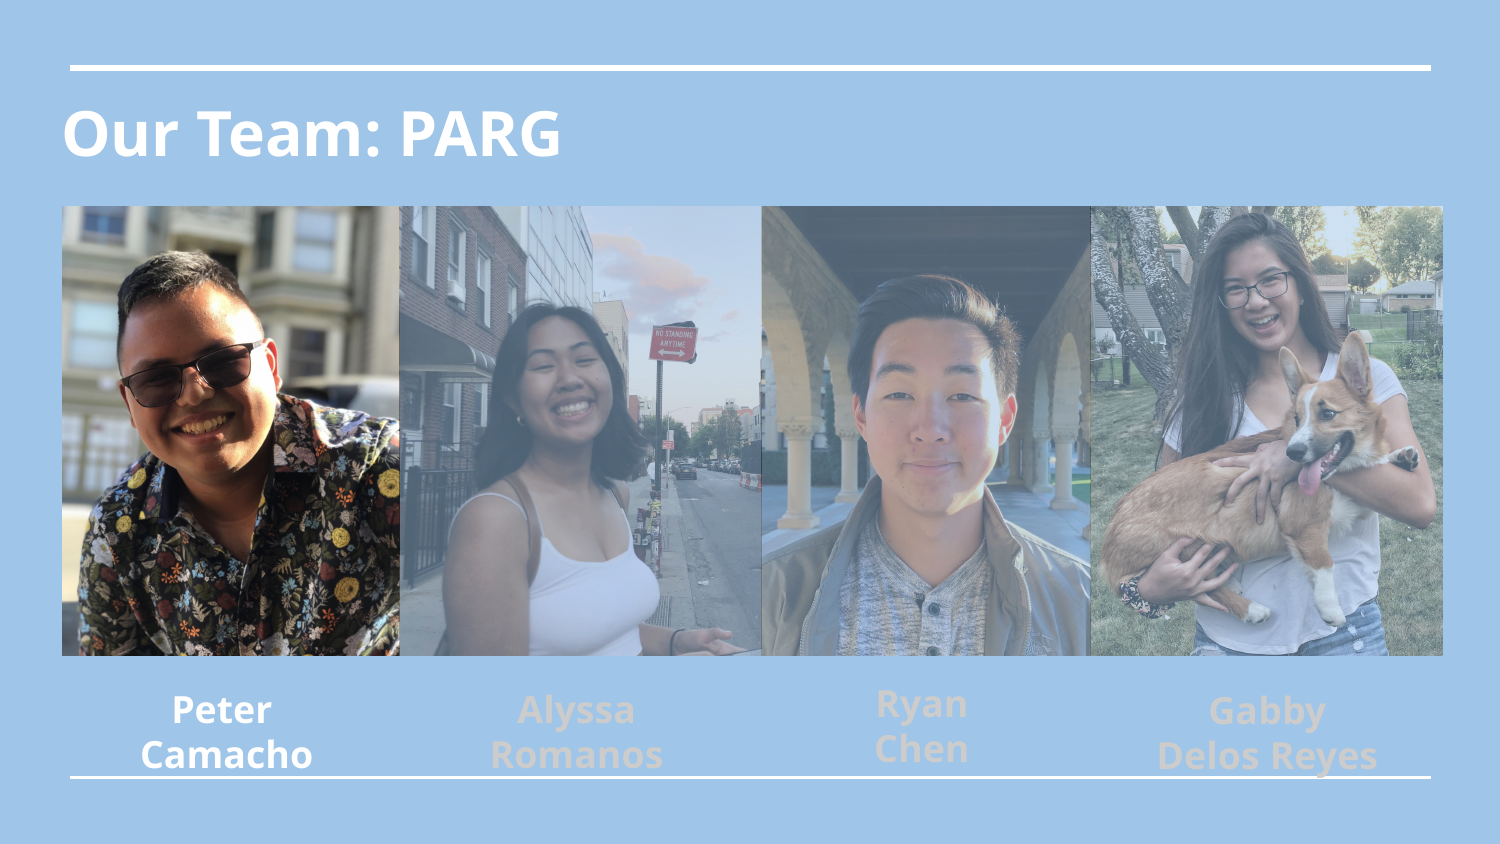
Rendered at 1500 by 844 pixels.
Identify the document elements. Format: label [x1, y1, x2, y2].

text_box [45, 78, 1443, 739]
